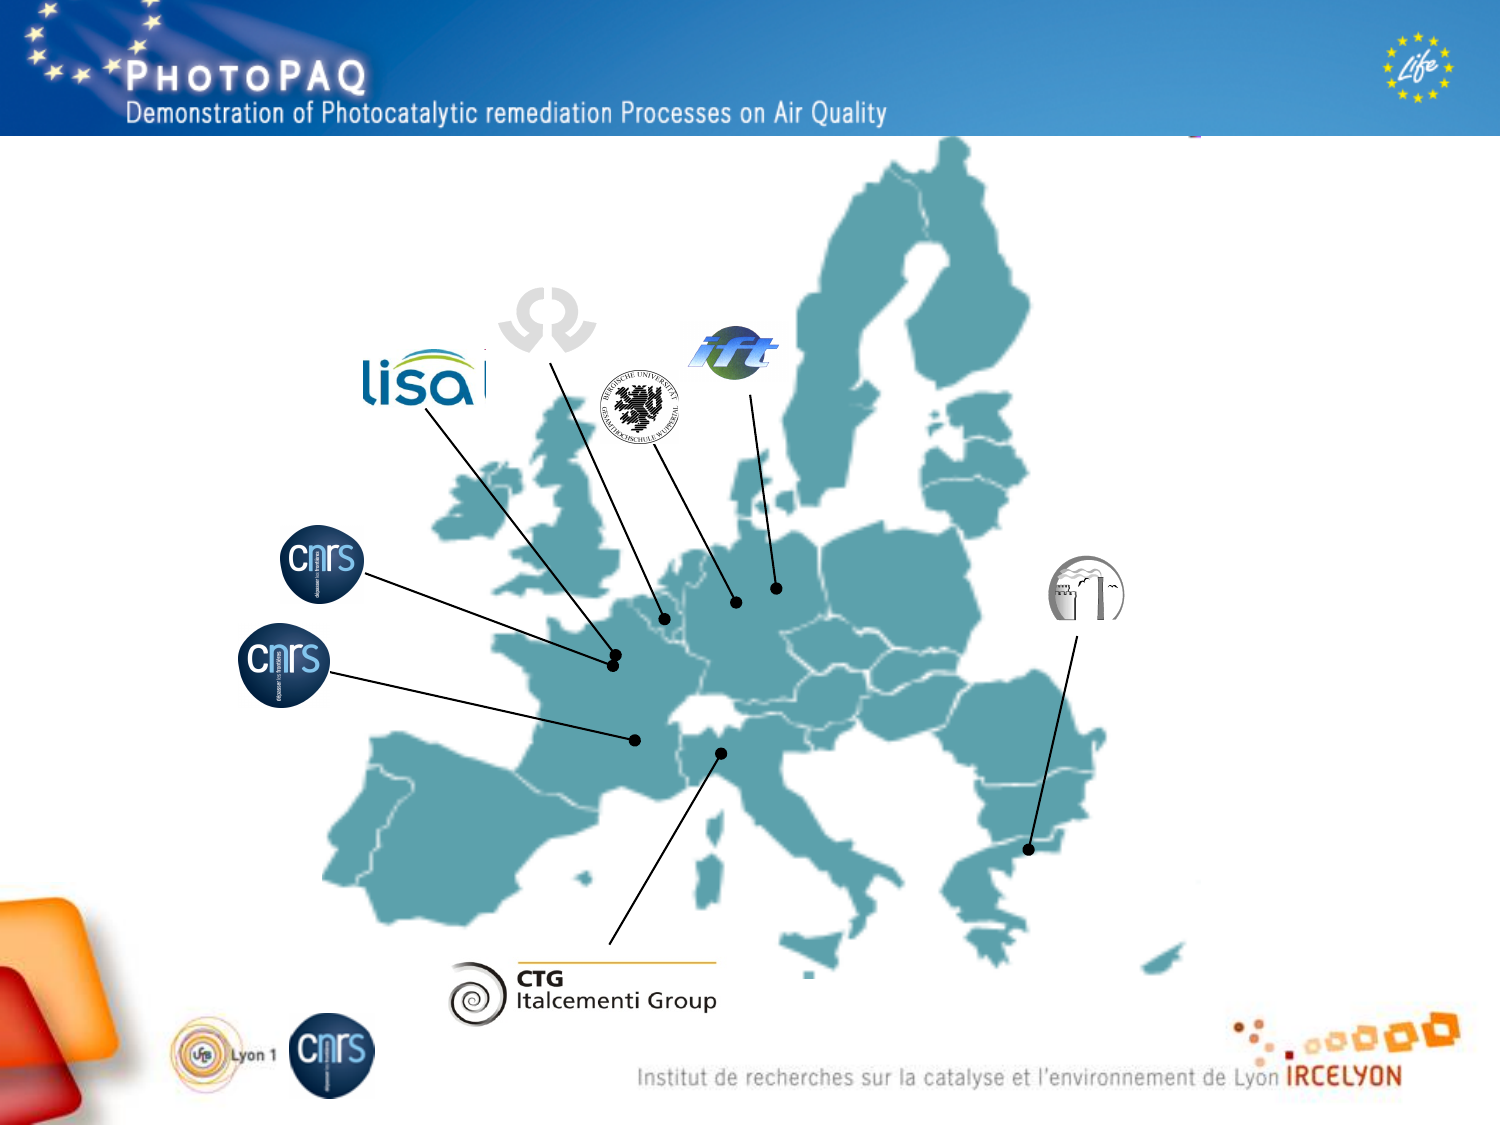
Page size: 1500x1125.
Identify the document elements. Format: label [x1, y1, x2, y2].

picture [0, 882, 419, 1125]
picture [600, 977, 1500, 1125]
picture [0, 0, 1500, 137]
text_box [238, 145, 1201, 1042]
